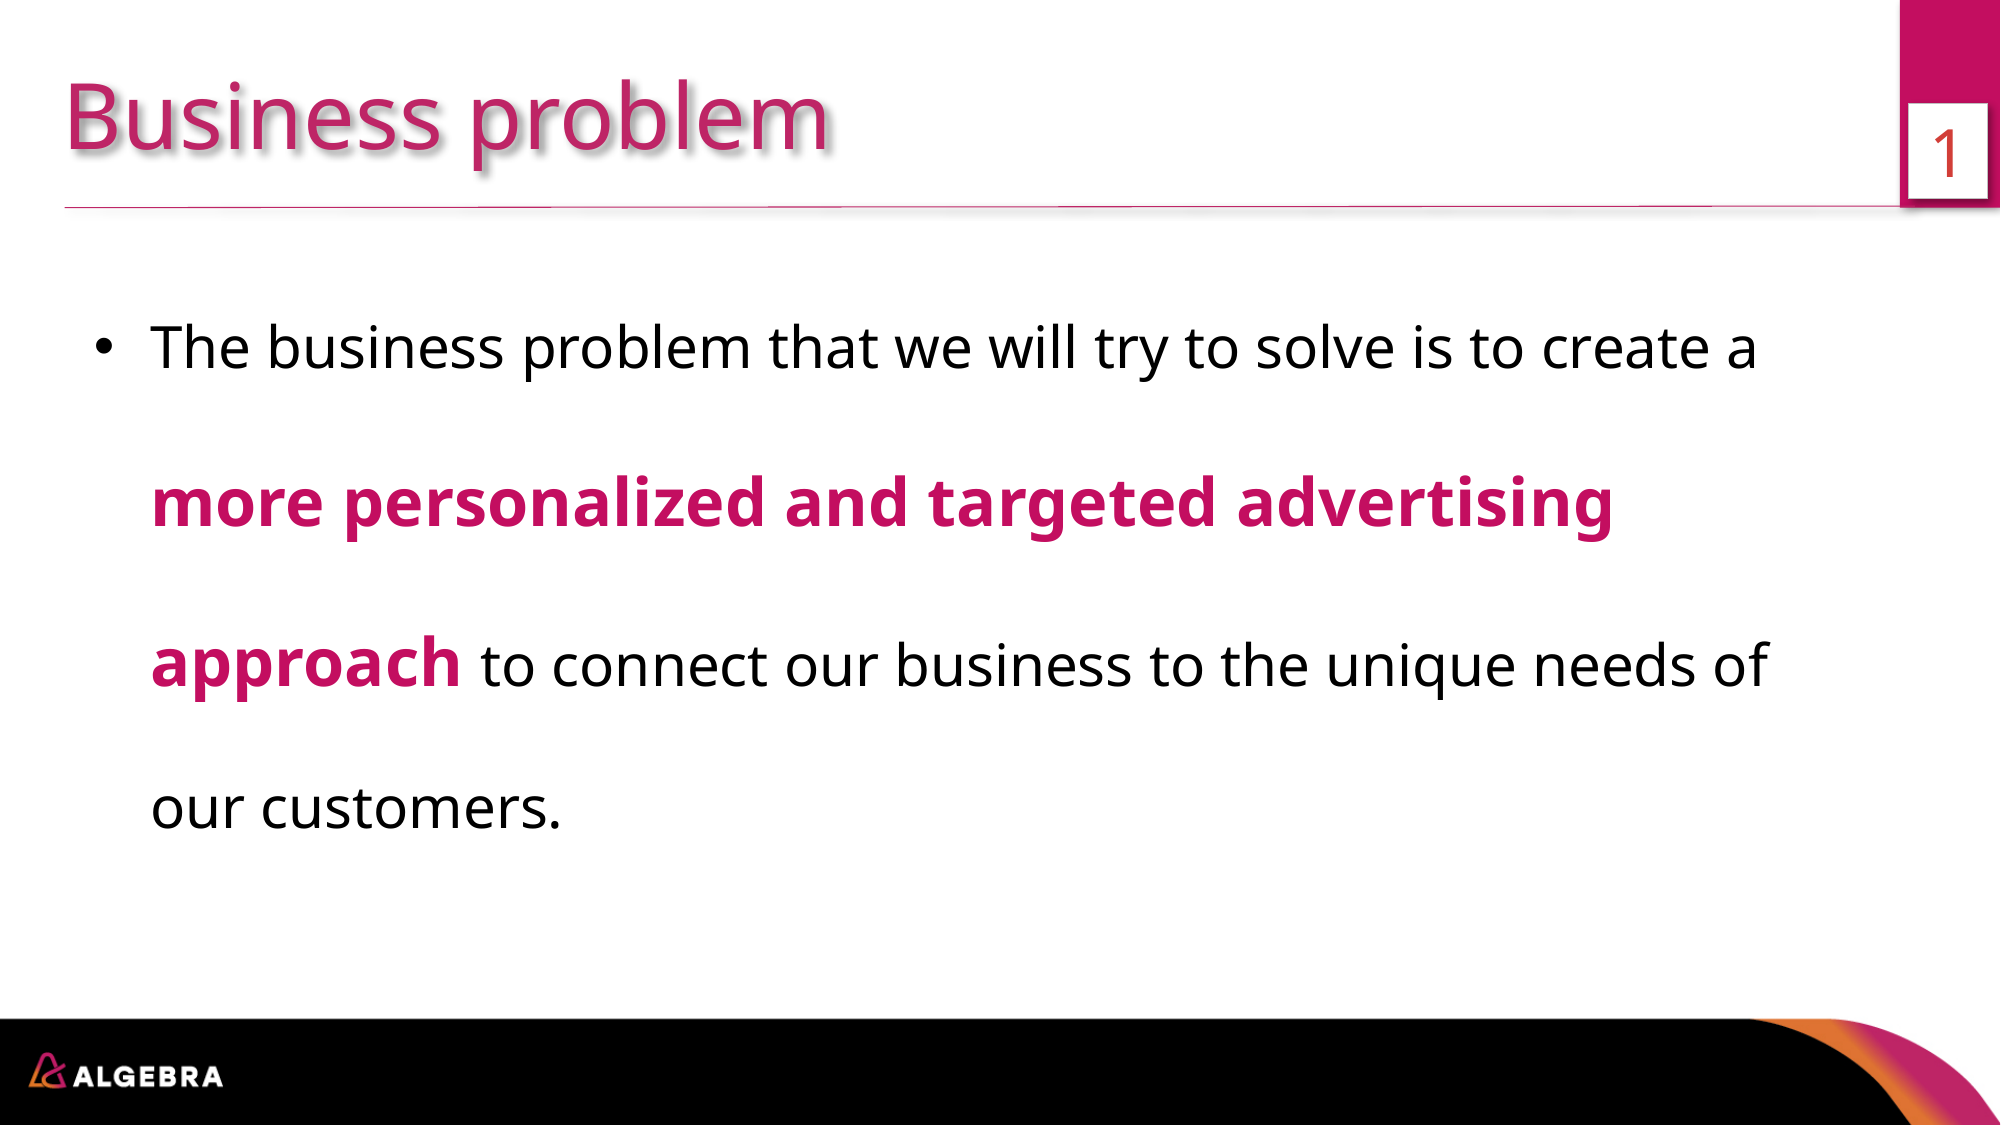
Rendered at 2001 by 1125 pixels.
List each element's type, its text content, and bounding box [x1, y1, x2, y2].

text_box The business problem that we will try to solve is to create a more personalized and targeted advertising approach to connect our business to the unique needs of our customers. [78, 232, 1821, 848]
text_box [1899, 0, 2000, 209]
picture [0, 0, 2001, 1125]
text_box Business problem [47, 50, 1715, 175]
text_box 1 [1908, 103, 1988, 199]
